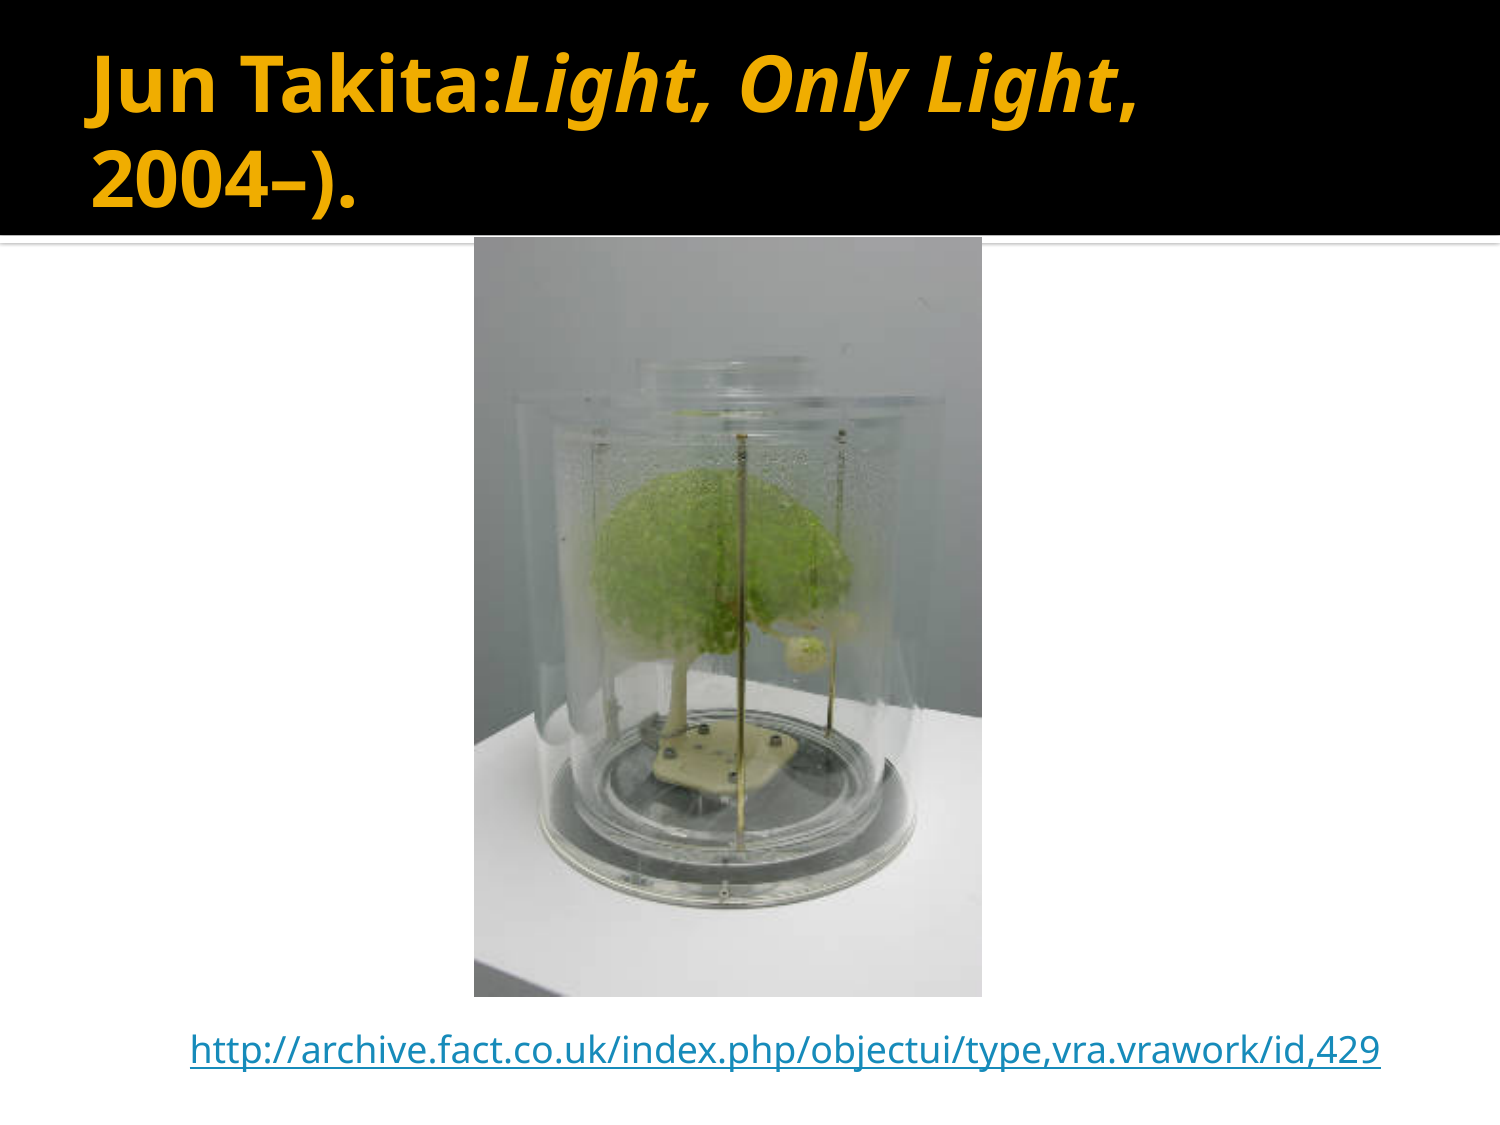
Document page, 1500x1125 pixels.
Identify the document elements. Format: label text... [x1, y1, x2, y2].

title Jun Takita:Light, Only Light, 2004–). [75, 25, 1425, 231]
text_box http://archive.fact.co.uk/index.php/objectui/type,vra.vrawork/id,429 [174, 1018, 1450, 1125]
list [474, 237, 982, 997]
